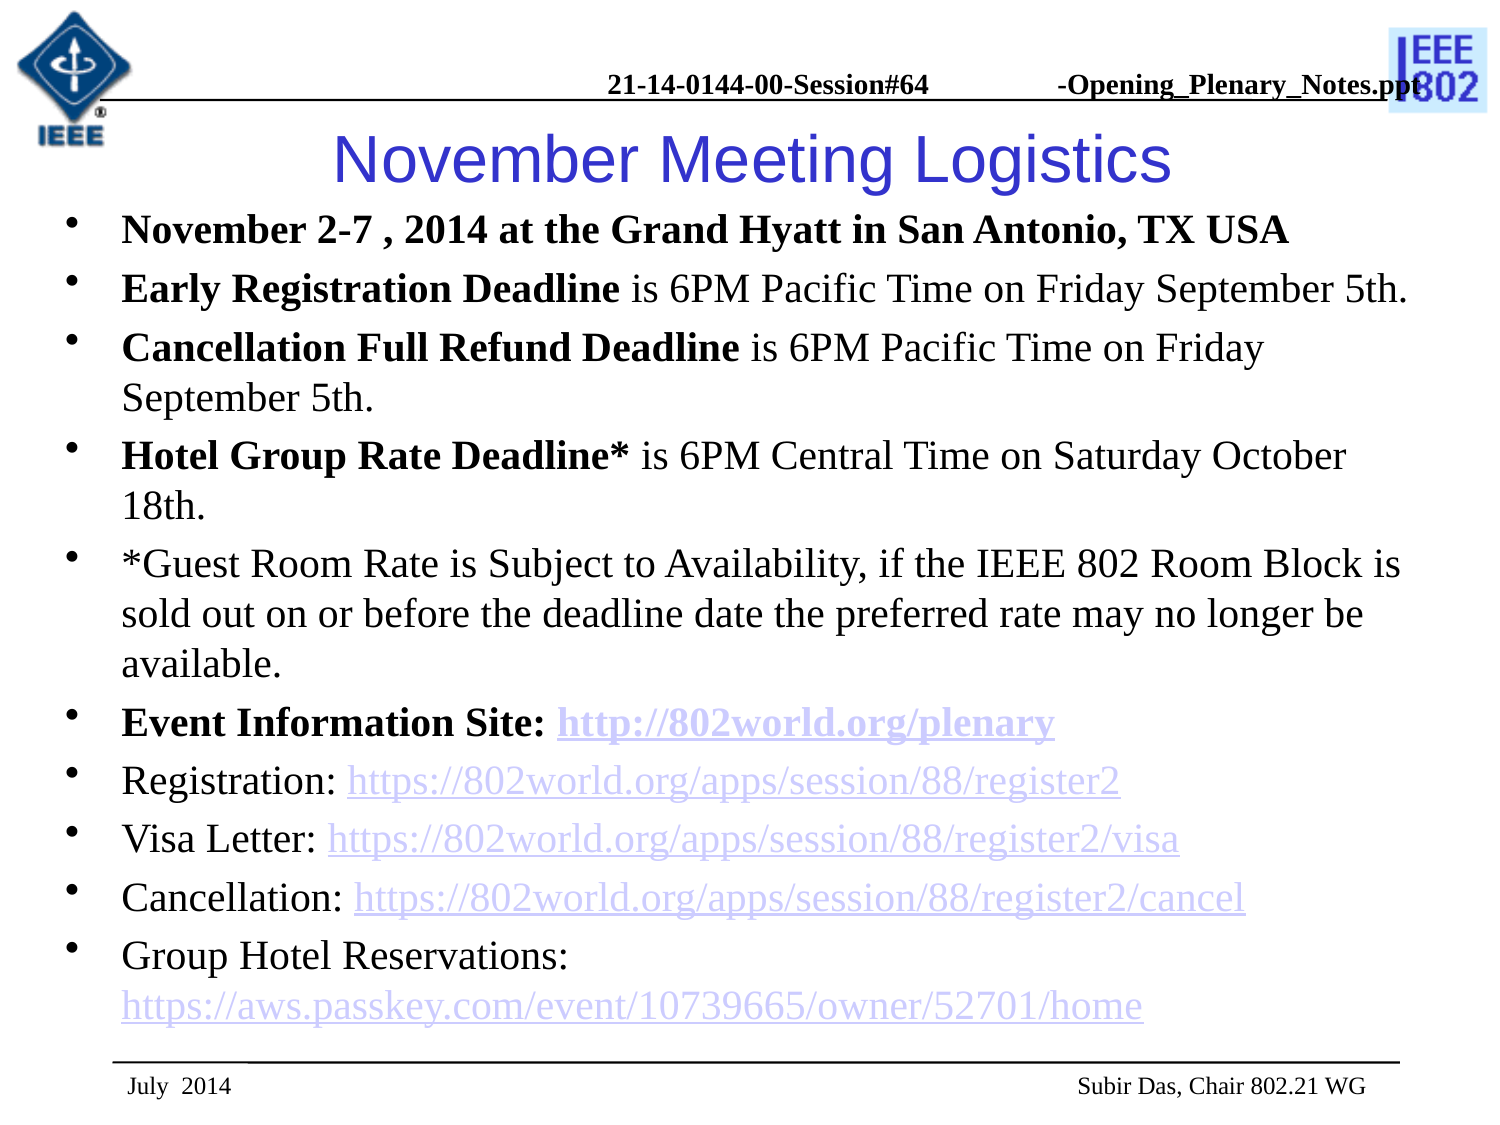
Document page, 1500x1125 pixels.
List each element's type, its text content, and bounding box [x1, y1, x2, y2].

list November 2-7 , 2014 at the Grand Hyatt in San Antonio, TX USA Early Registration Deadline is 6PM Pacific Time on Friday September 5th. Cancellation Full Refund Deadline is 6PM Pacific Time on Friday September 5th. Hotel Group Rate Deadline* is 6PM Central Time on Saturday October 18th. *Guest Room Rate is Subject to Availability, if the IEEE 802 Room Block is sold out on or before the deadline date the preferred rate may no longer be available. Event Information Site: http://802world.org/plenary Registration: https://802world.org/apps/session/88/register2 Visa Letter: https://802world.org/apps/session/88/register2/visa Cancellation: https://802world.org/apps/session/88/register2/cancel Group Hotel Reservations: https://aws.passkey.com/event/10739665/owner/52701/home [49, 199, 1463, 1038]
picture [1384, 82, 1389, 93]
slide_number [112, 1062, 313, 1098]
text_box Subir Das, Chair 802.21 WG [1050, 1062, 1412, 1106]
picture [12, 9, 137, 150]
picture [1374, 9, 1499, 138]
title November Meeting Logistics [124, 112, 1401, 199]
